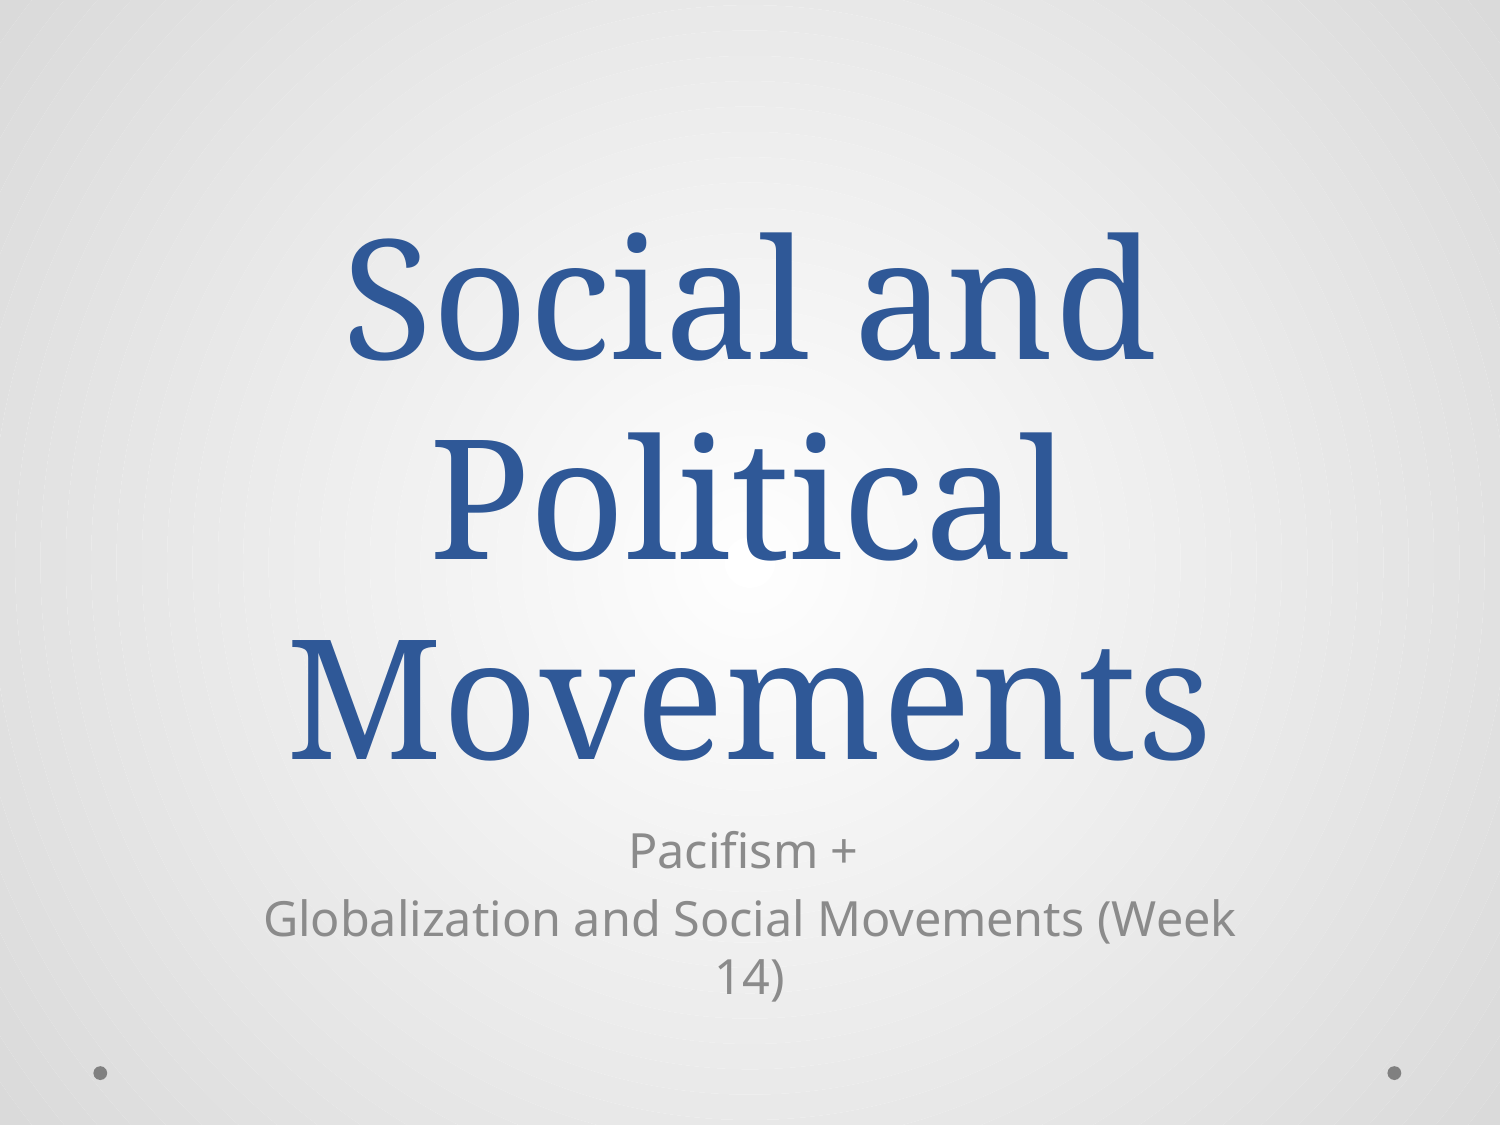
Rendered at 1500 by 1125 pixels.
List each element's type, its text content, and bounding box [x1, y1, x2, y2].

subtitle Pacifism + Globalization and Social Movements (Week 14) [225, 812, 1275, 1013]
title Social and Political Movements [112, 99, 1388, 800]
